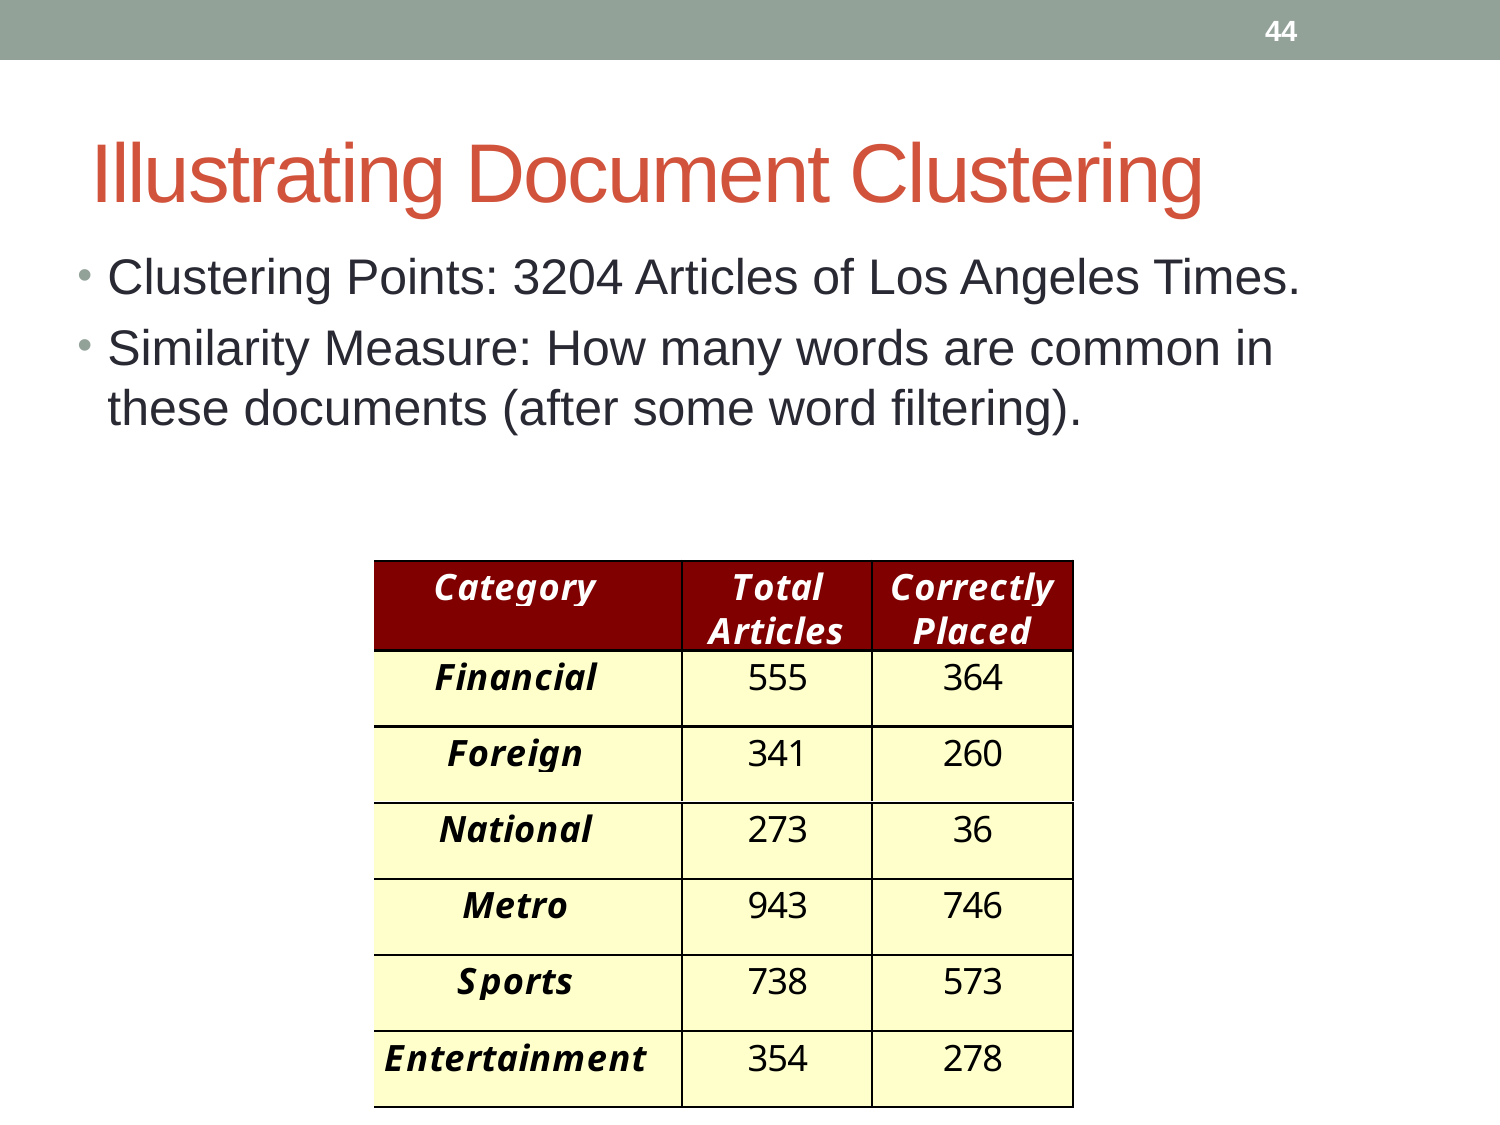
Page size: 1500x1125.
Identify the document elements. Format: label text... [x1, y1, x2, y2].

list Clustering Points: 3204 Articles of Los Angeles Times. Similarity Measure: How many words are common in these documents (after some word filtering). [62, 237, 1405, 450]
title Illustrating Document Clustering [75, 87, 1425, 250]
slide_number 44 [1250, 3, 1425, 57]
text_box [373, 559, 1101, 1125]
